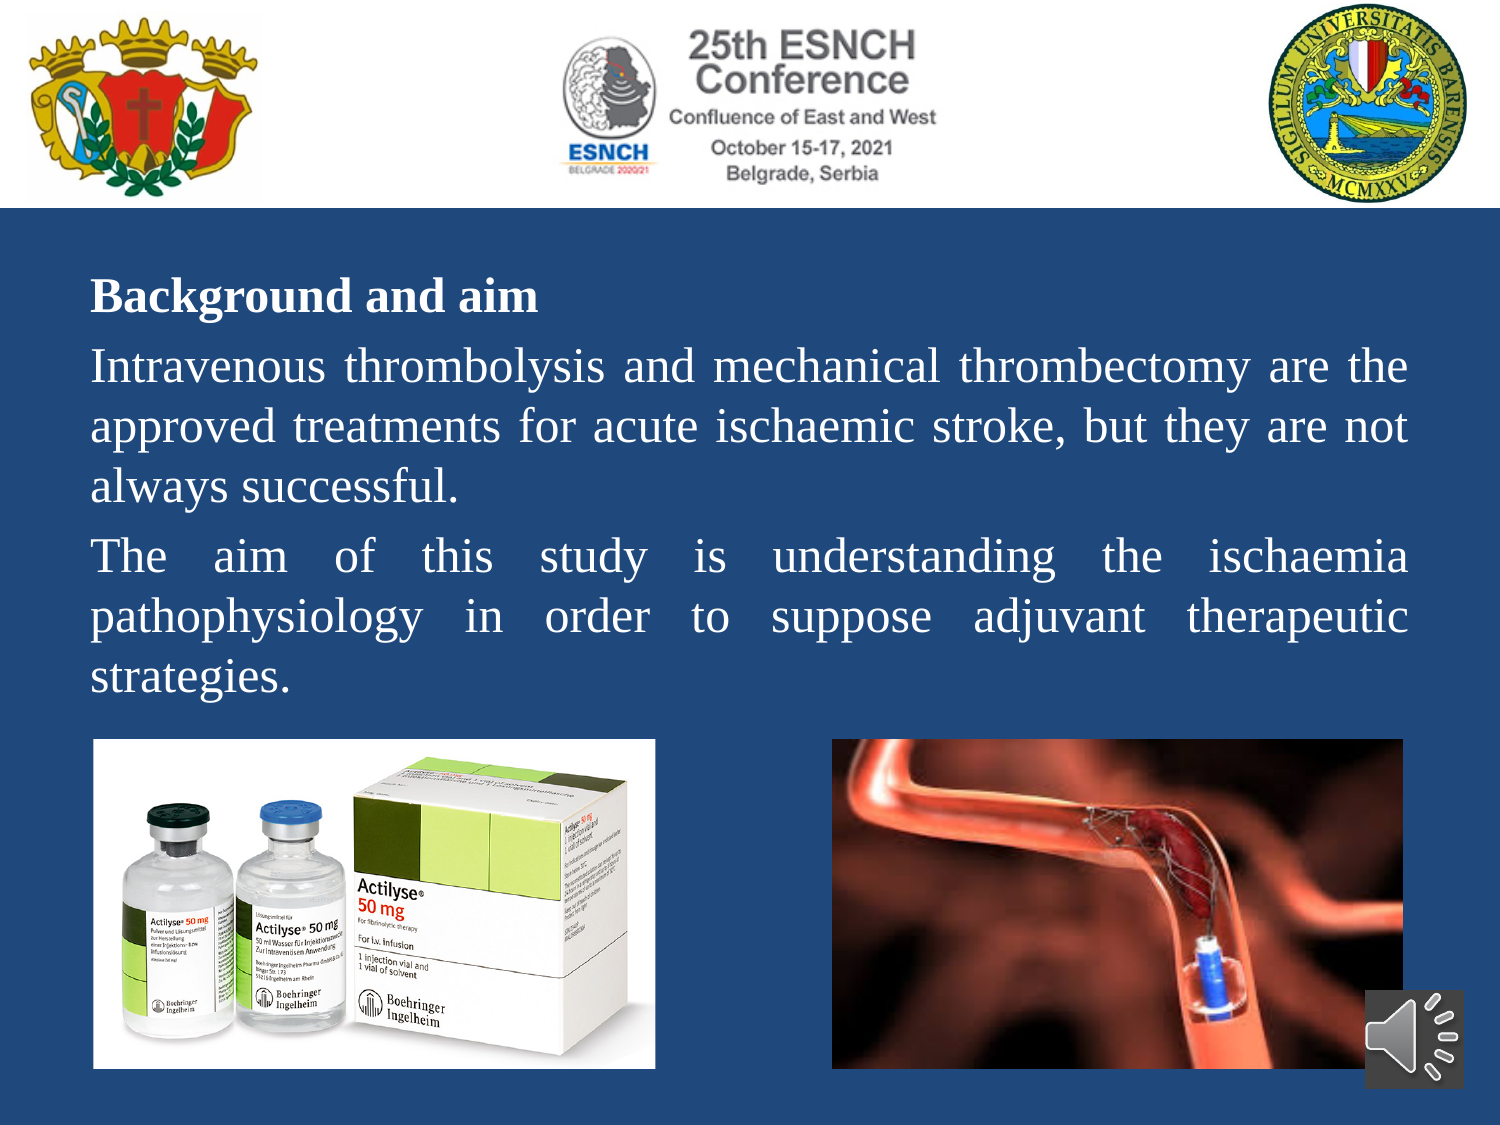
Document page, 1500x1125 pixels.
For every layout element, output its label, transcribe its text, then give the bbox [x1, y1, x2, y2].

picture [548, 1, 944, 201]
picture [1253, 3, 1483, 203]
text_box [942, 0, 1500, 210]
list Background and aim Intravenous thrombolysis and mechanical thrombectomy are the approved treatments for acute ischaemic stroke, but they are not always successful. The aim of this study is understanding the ischaemia pathophysiology in order to suppose adjuvant therapeutic strategies. [75, 255, 1425, 998]
text_box [0, 0, 550, 210]
picture [832, 739, 1465, 1090]
picture [17, 3, 266, 203]
picture [93, 739, 656, 1070]
